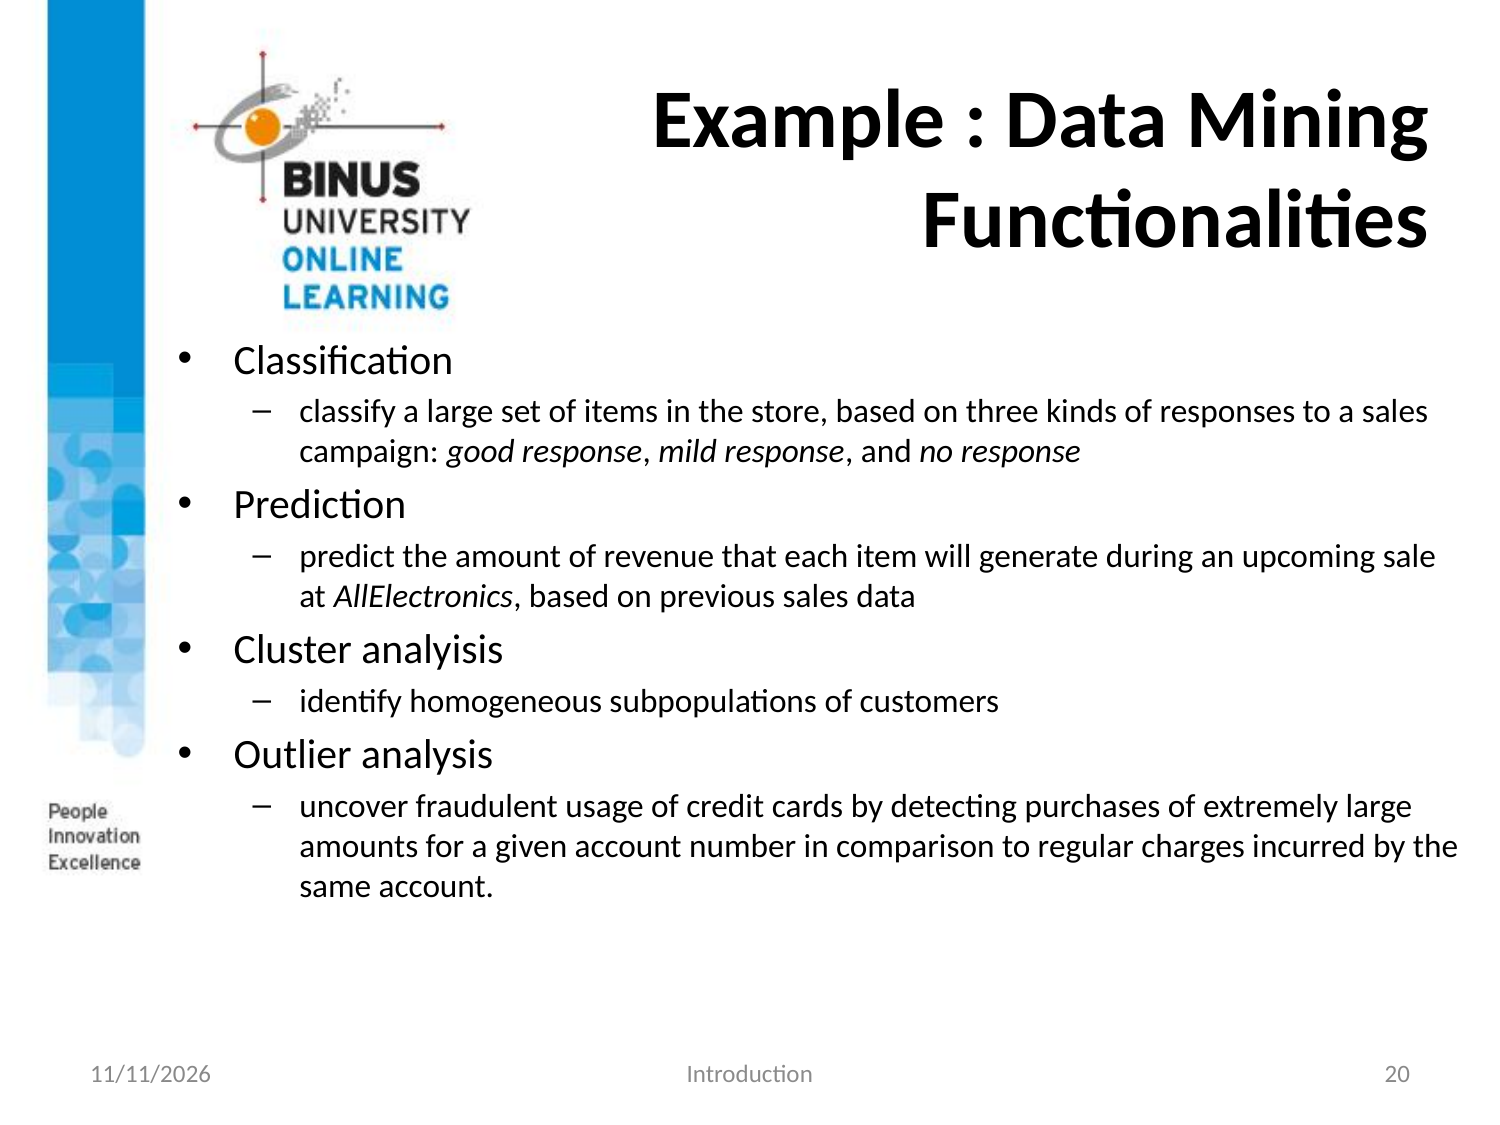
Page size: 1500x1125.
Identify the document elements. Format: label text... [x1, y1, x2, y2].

picture [0, 0, 1500, 1125]
title Example : Data Mining Functionalities [574, 105, 1445, 223]
footer Introduction [512, 1042, 988, 1103]
slide_number 20 [1074, 1042, 1425, 1103]
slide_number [75, 1042, 425, 1103]
list Classification classify a large set of items in the store, based on three kinds of responses to a sales campaign: good response, mild response, and no response Prediction predict the amount of revenue that each item will generate during an upcoming sale at AllElectronics, based on previous sales data Cluster analyisis identify homogeneous subpopulations of customers Outlier analysis uncover fraudulent usage of credit cards by detecting purchases of extremely large amounts for a given account number in comparison to regular charges incurred by the same account. [162, 324, 1476, 1026]
